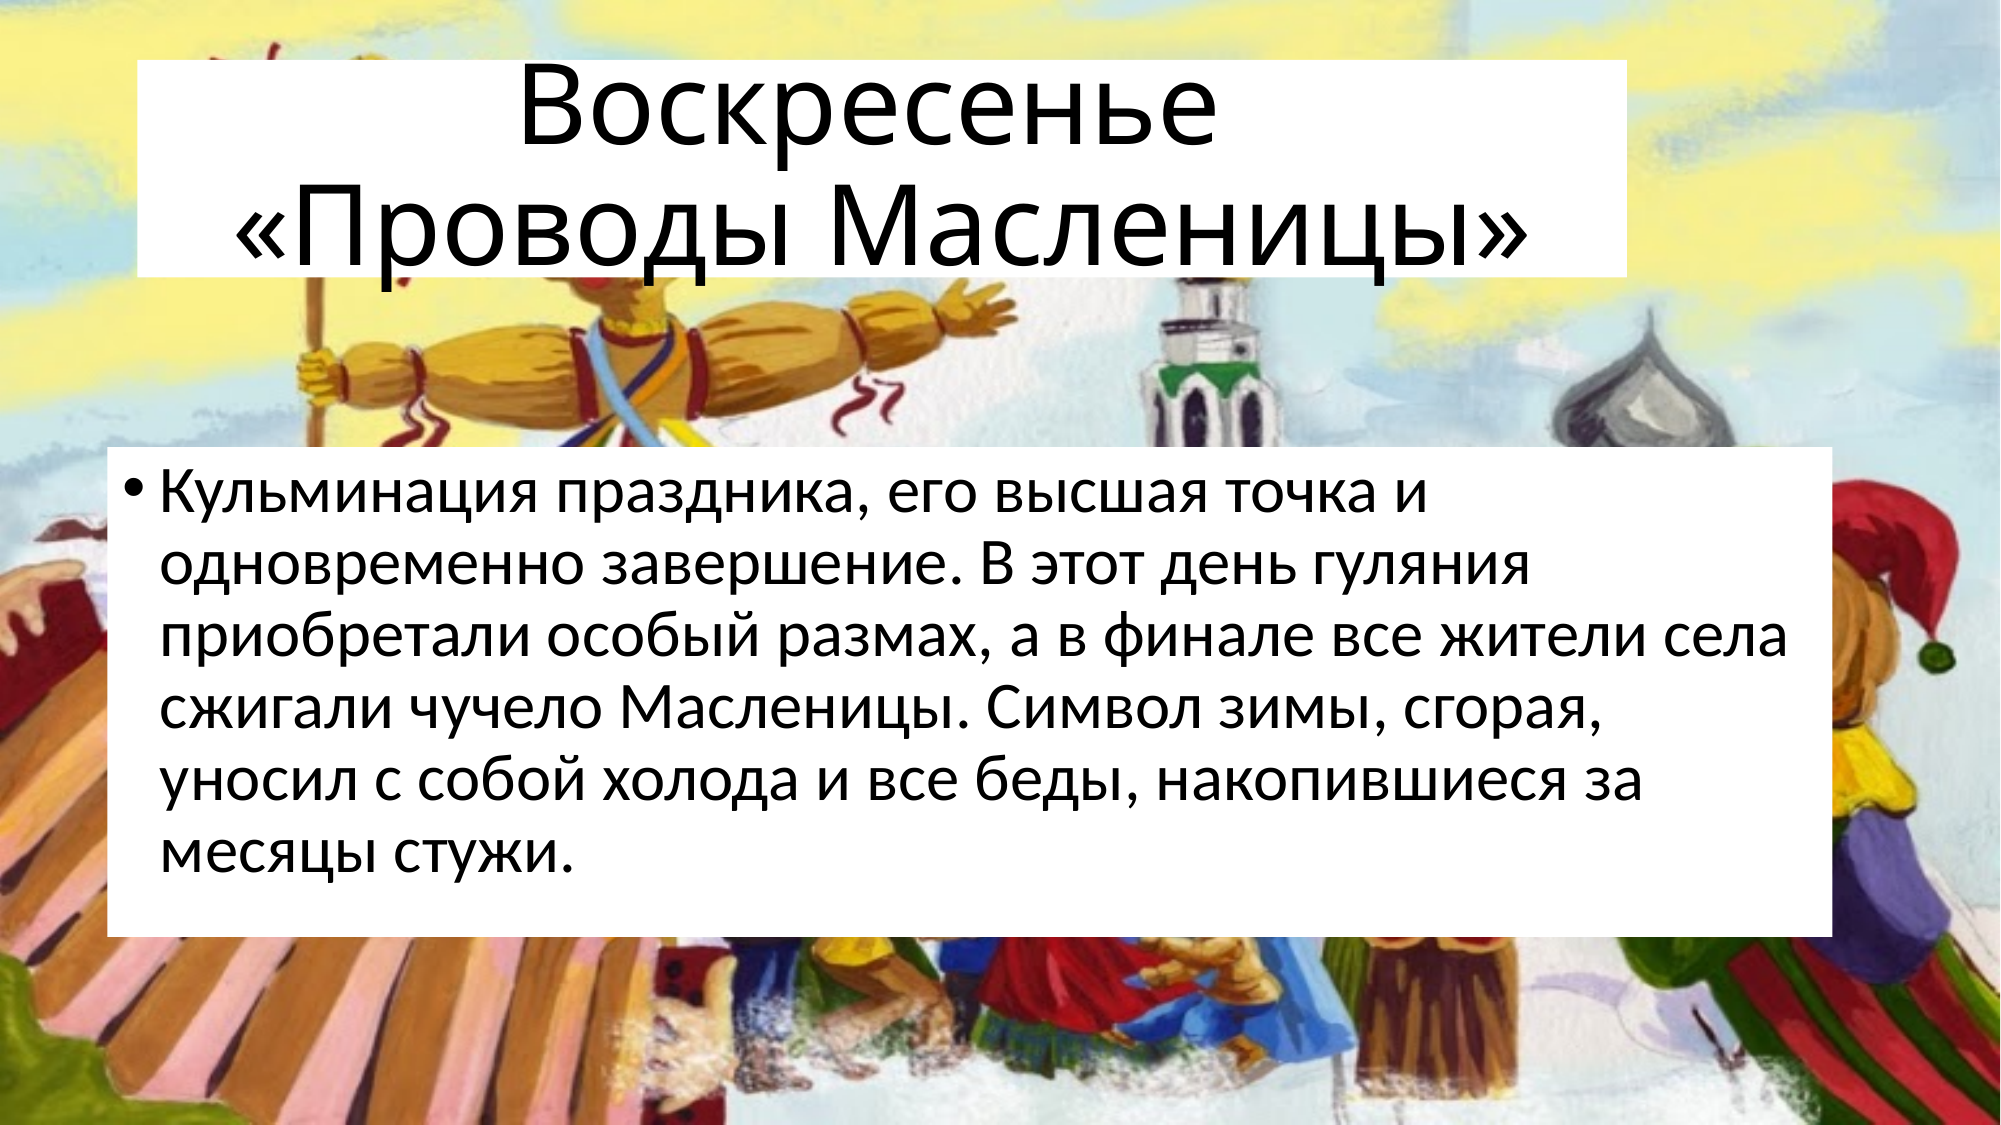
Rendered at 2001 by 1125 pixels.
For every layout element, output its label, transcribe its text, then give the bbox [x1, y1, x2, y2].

title Воскресенье «Проводы Масленицы» [137, 59, 1627, 278]
picture [0, 0, 2001, 1125]
list Кульминация праздника, его высшая точка и одновременно завершение. В этот день гуляния приобретали особый размах, а в финале все жители села сжигали чучело Масленицы. Символ зимы, сгорая, уносил с собой холода и все беды, накопившиеся за месяцы стужи. [107, 447, 1833, 937]
